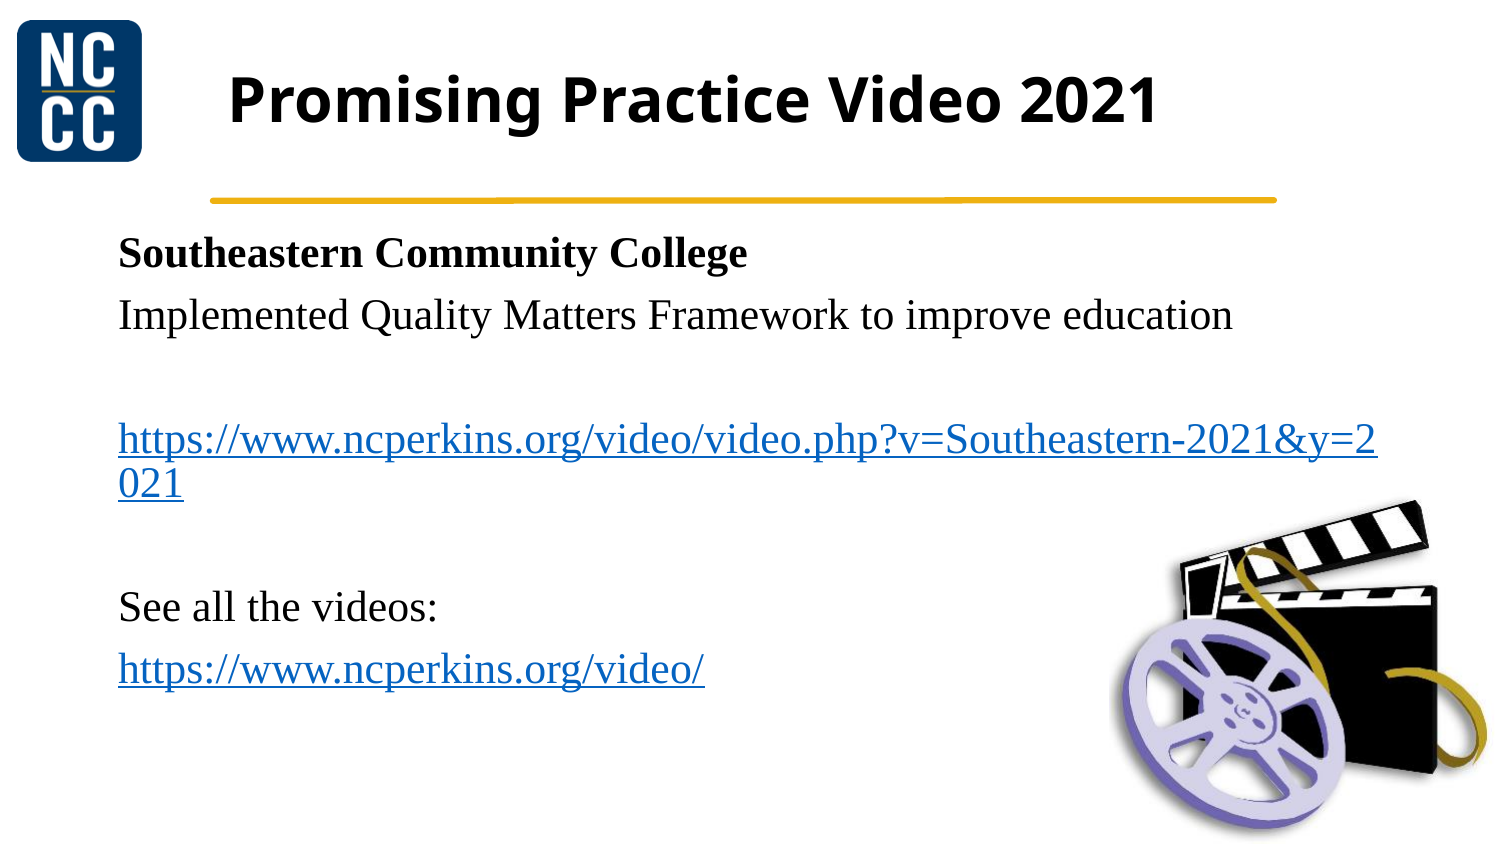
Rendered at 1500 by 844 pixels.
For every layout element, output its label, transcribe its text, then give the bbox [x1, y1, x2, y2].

picture [1109, 491, 1500, 844]
list Southeastern Community College Implemented Quality Matters Framework to improve education https://www.ncperkins.org/video/video.php?v=Southeastern-2021&y=2021 See all the videos: https://www.ncperkins.org/video/ [103, 216, 1397, 799]
title Promising Practice Video 2021 [212, 20, 1421, 184]
picture [17, 20, 142, 162]
